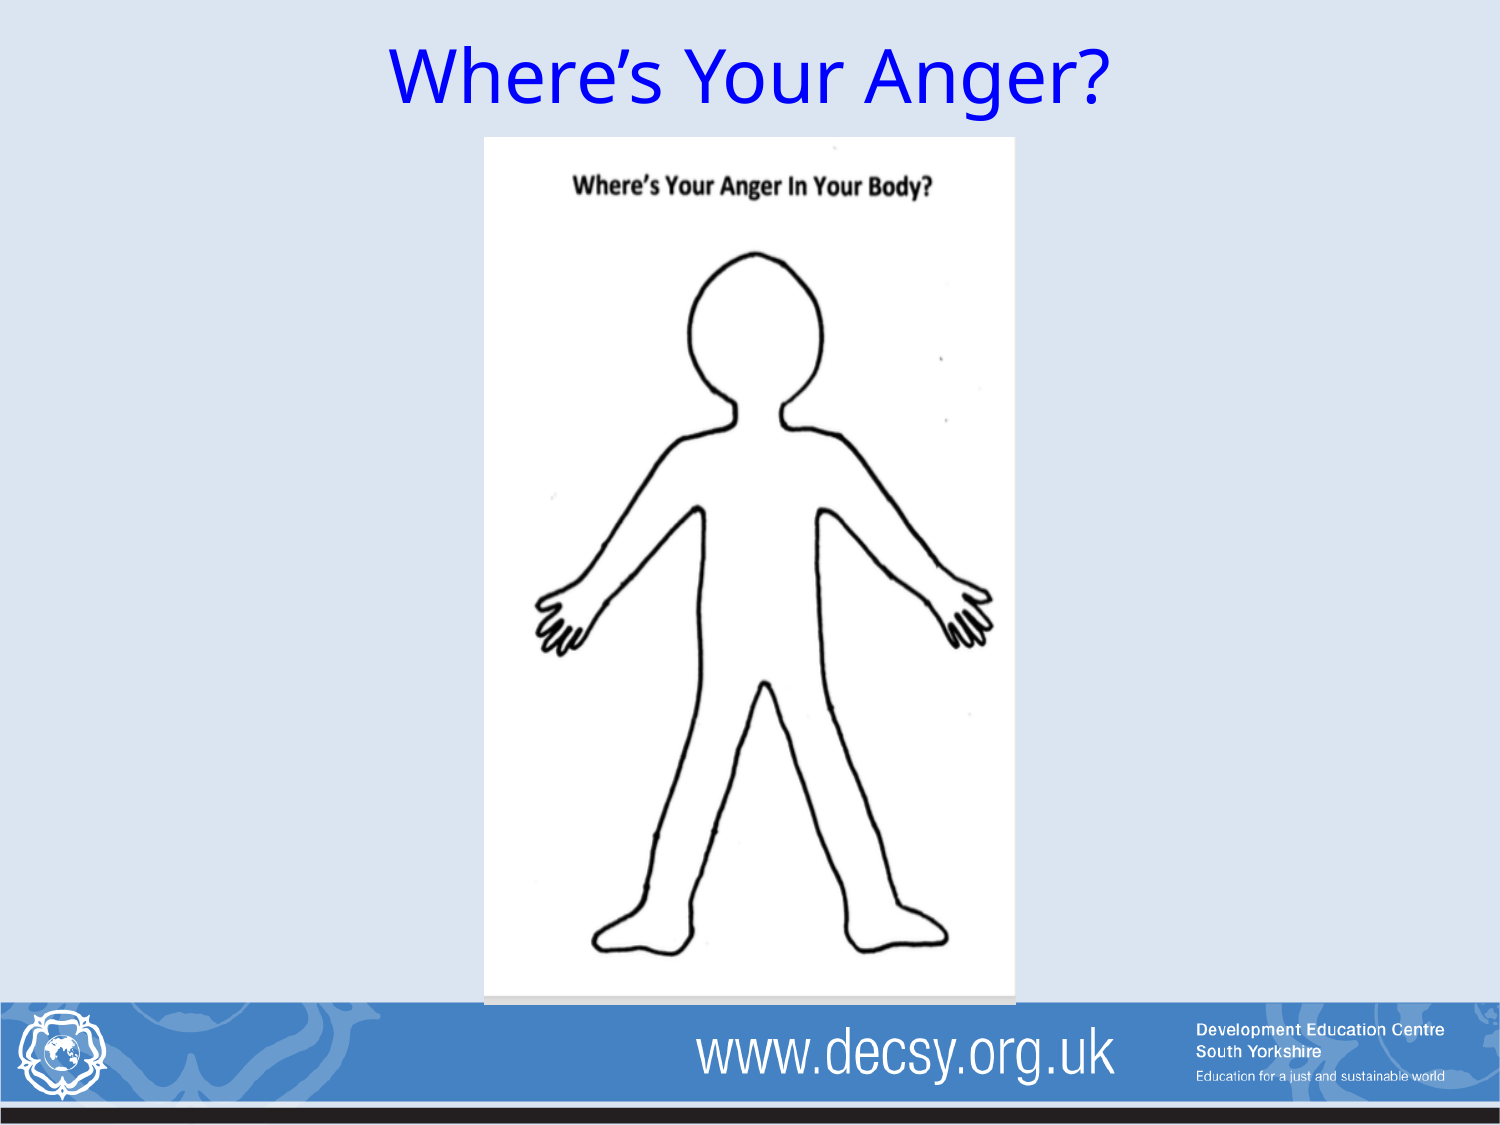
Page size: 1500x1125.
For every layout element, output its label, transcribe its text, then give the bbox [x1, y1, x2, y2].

title Where’s Your Anger? [75, 4, 1425, 136]
picture [0, 1002, 1500, 1125]
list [74, 136, 1426, 1006]
